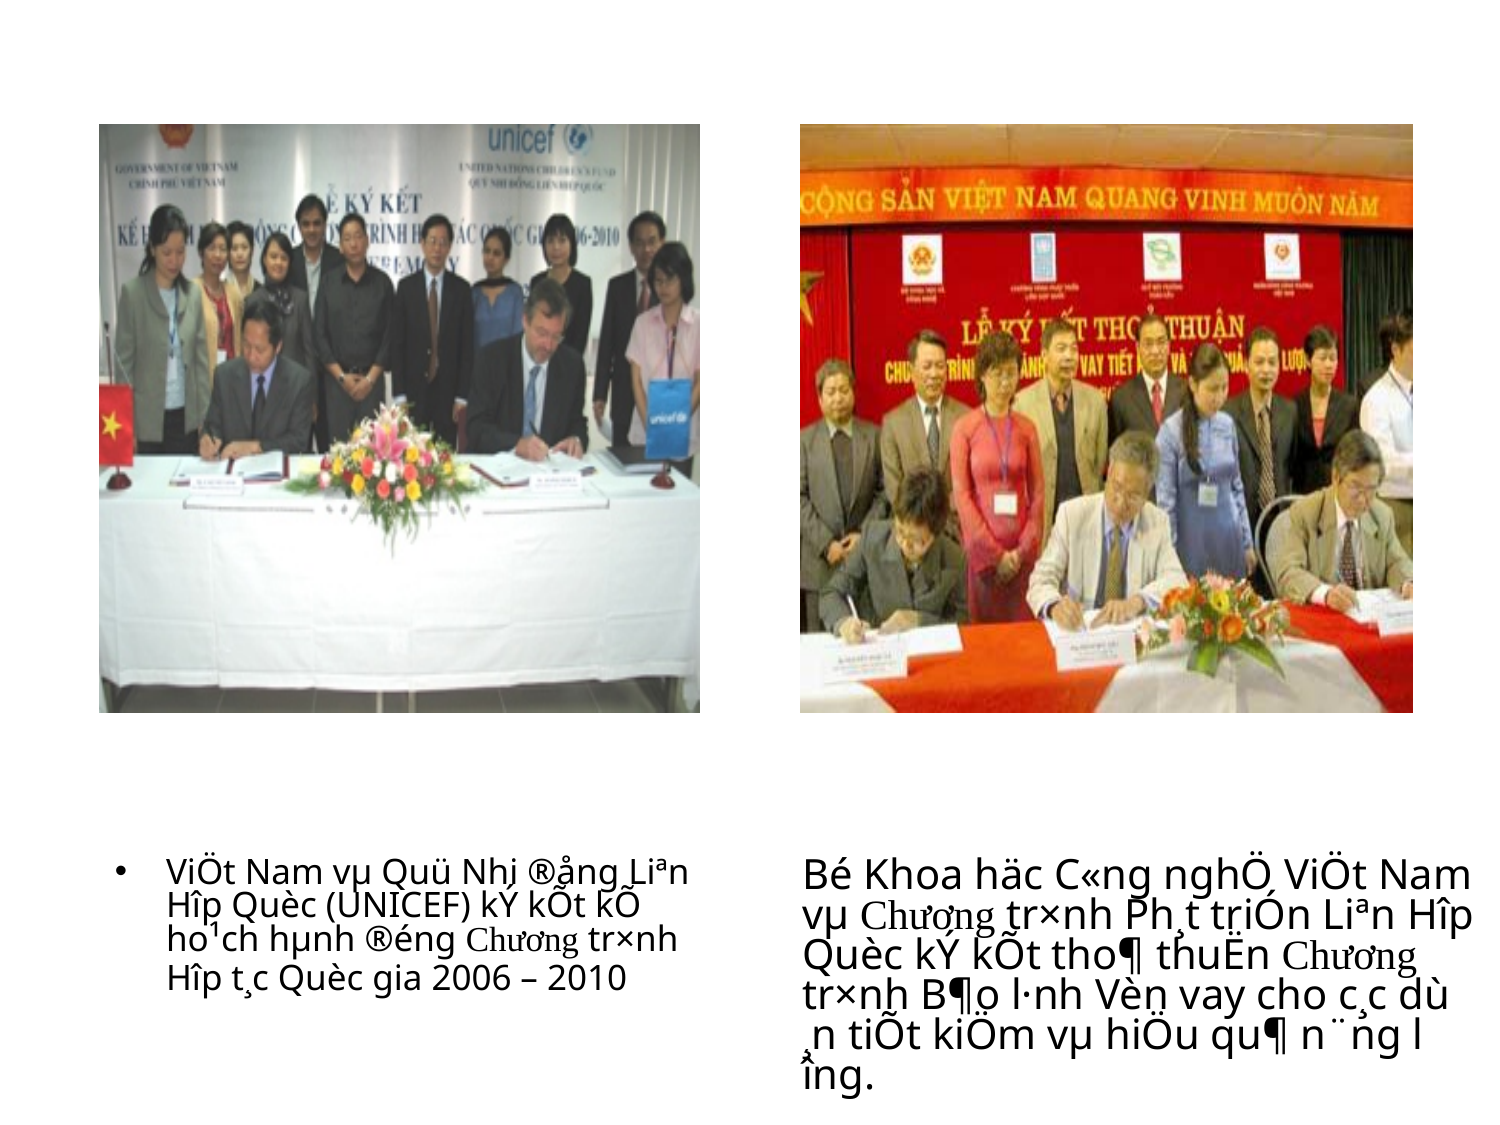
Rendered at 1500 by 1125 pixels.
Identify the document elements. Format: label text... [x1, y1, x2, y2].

text_box ViÖt Nam vµ Quü Nhi ®ång Liªn Hîp Quèc (UNICEF) kÝ kÕt kÕ ho¹ch hµnh ®éng Chương tr×nh Hîp t¸c Quèc gia 2006 – 2010 [99, 849, 713, 1038]
picture [799, 124, 1413, 713]
text_box Bé Khoa häc C«ng nghÖ ViÖt Nam vµ Chương tr×nh Ph¸t triÓn Liªn Hîp Quèc kÝ kÕt tho¶ thuËn Ch­ương tr×nh B¶o l·nh Vèn vay cho c¸c dù ¸n tiÕt kiÖm vµ hiÖu qu¶ n¨ng l­îng. [787, 849, 1500, 1025]
picture [99, 124, 701, 713]
